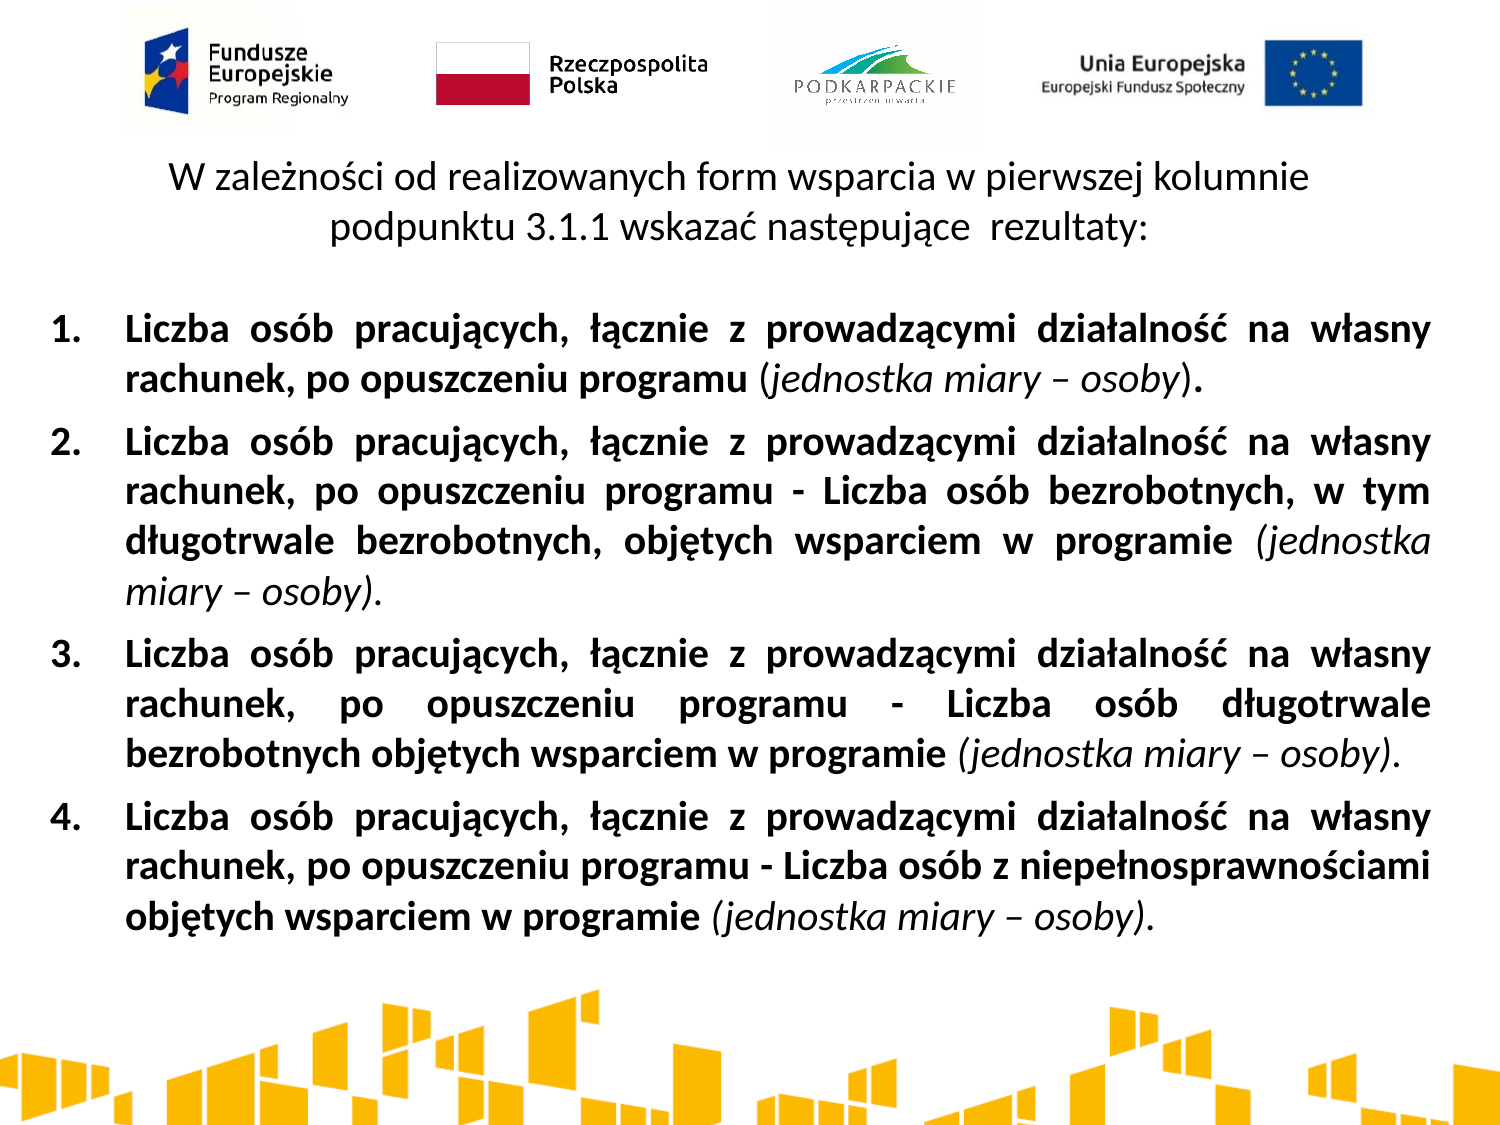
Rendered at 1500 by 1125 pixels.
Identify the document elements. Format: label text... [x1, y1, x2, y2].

title W zależności od realizowanych form wsparcia w pierwszej kolumnie podpunktu 3.1.1 wskazać następujące rezultaty: [46, 140, 1442, 258]
subtitle Liczba osób pracujących, łącznie z prowadzącymi działalność na własny rachunek, po opuszczeniu programu (jednostka miary – osoby). Liczba osób pracujących, łącznie z prowadzącymi działalność na własny rachunek, po opuszczeniu programu - Liczba osób bezrobotnych, w tym długotrwale bezrobotnych, objętych wsparciem w programie (jednostka miary – osoby). Liczba osób pracujących, łącznie z prowadzącymi działalność na własny rachunek, po opuszczeniu programu - Liczba osób długotrwale bezrobotnych objętych wsparciem w programie (jednostka miary – osoby). Liczba osób pracujących, łącznie z prowadzącymi działalność na własny rachunek, po opuszczeniu programu - Liczba osób z niepełnosprawnościami objętych wsparciem w programie (jednostka miary – osoby). [34, 292, 1448, 979]
picture [0, 980, 1500, 1125]
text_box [123, 0, 1383, 148]
